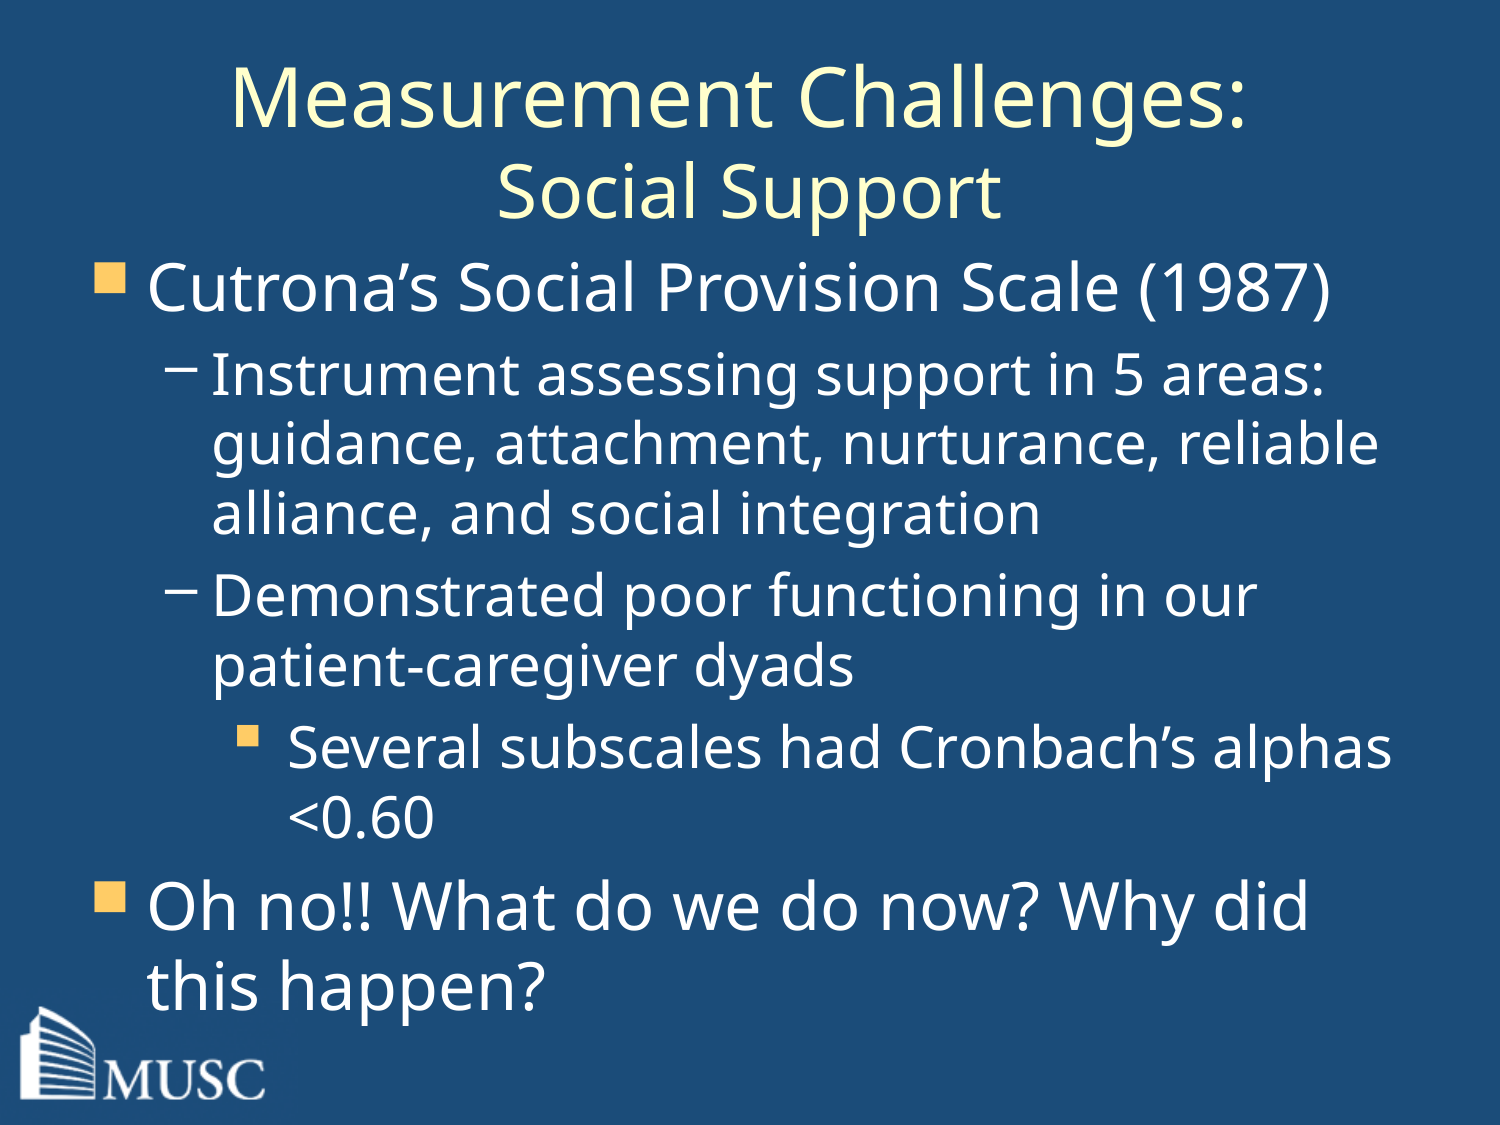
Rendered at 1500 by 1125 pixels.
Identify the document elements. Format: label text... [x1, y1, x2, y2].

title Measurement Challenges: Social Support [75, 45, 1425, 233]
picture [0, 988, 298, 1125]
list Cutrona’s Social Provision Scale (1987) Instrument assessing support in 5 areas: guidance, attachment, nurturance, reliable alliance, and social integration Demonstrated poor functioning in our patient-caregiver dyads Several subscales had Cronbach’s alphas <0.60 Oh no!! What do we do now? Why did this happen? [75, 237, 1438, 1050]
